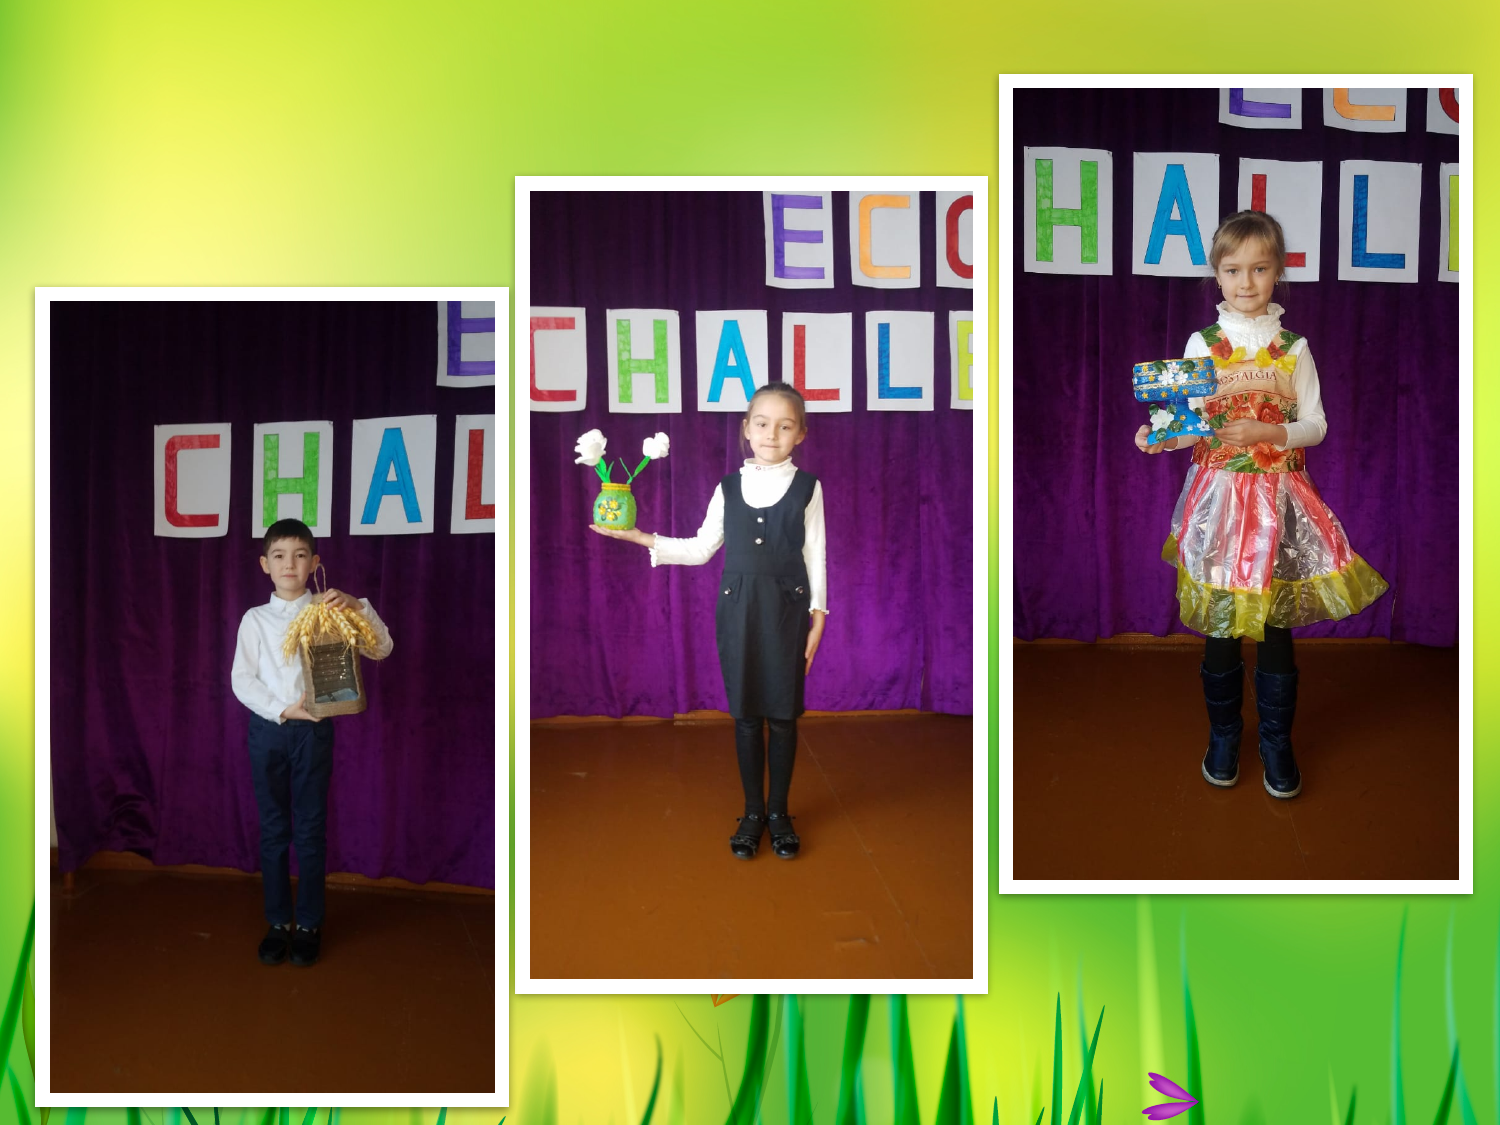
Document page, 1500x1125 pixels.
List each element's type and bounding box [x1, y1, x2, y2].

picture [0, 0, 1500, 1125]
list [529, 190, 974, 979]
